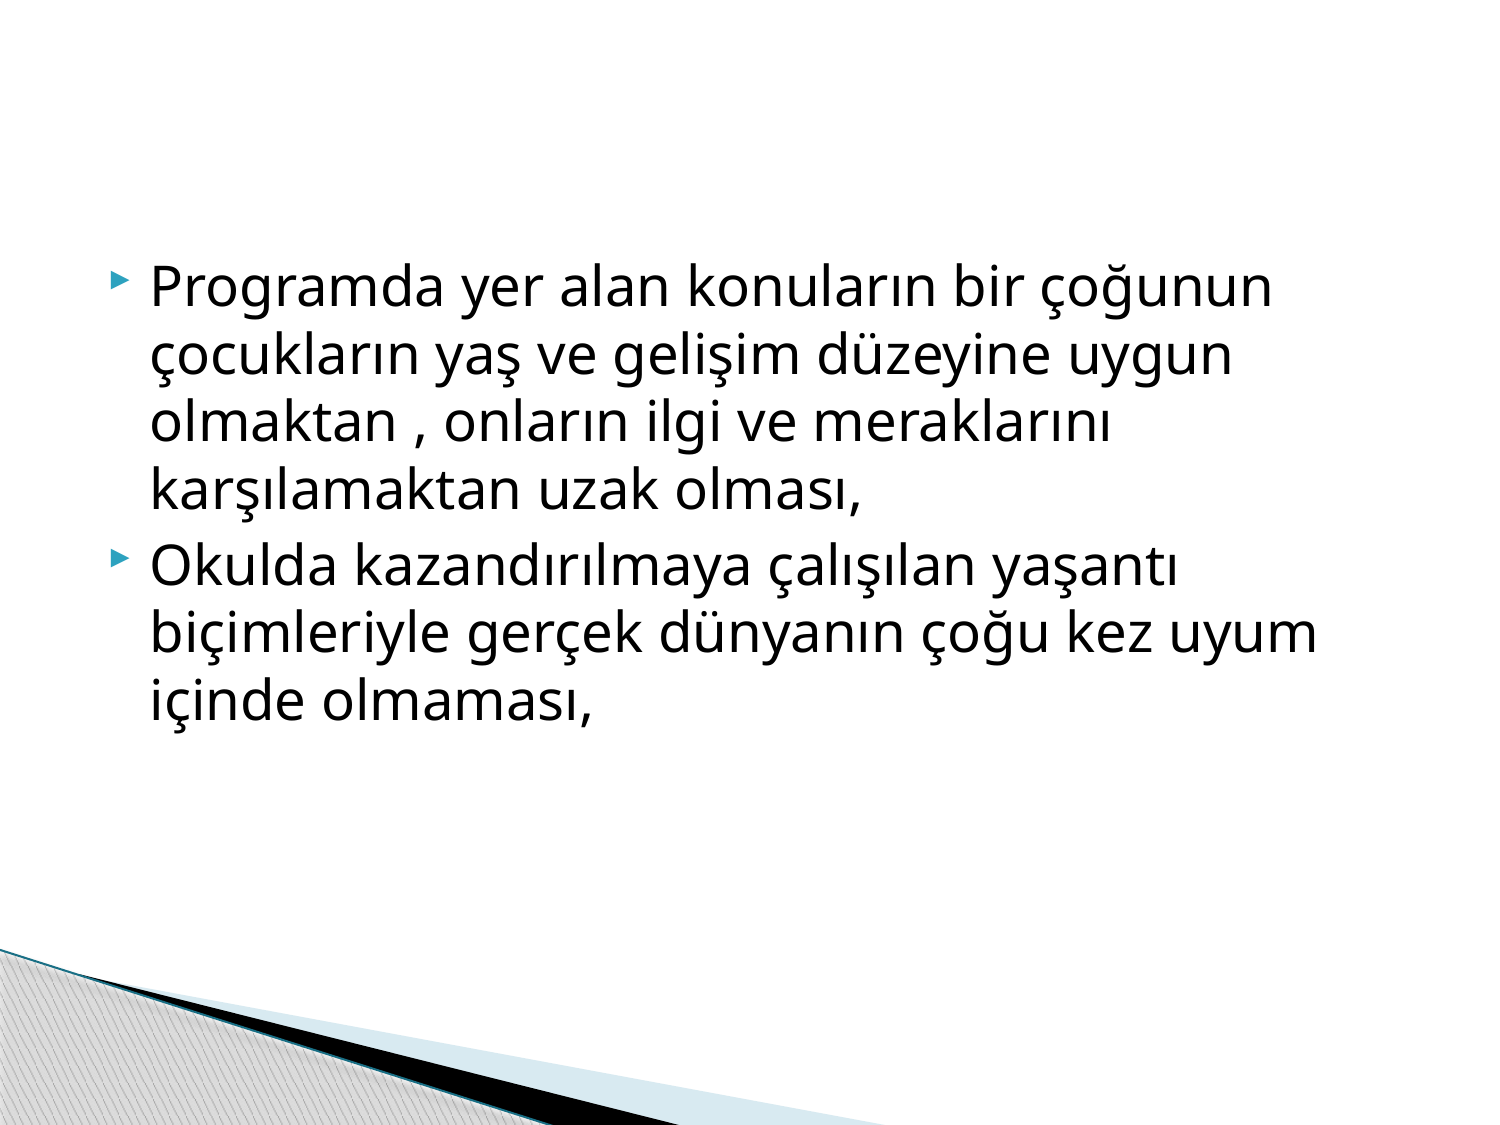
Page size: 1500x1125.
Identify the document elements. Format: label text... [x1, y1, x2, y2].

list Programda yer alan konuların bir çoğunun çocukların yaş ve gelişim düzeyine uygun olmaktan , onların ilgi ve meraklarını karşılamaktan uzak olması, Okulda kazandırılmaya çalışılan yaşantı biçimleriyle gerçek dünyanın çoğu kez uyum içinde olmaması, [75, 243, 1425, 986]
